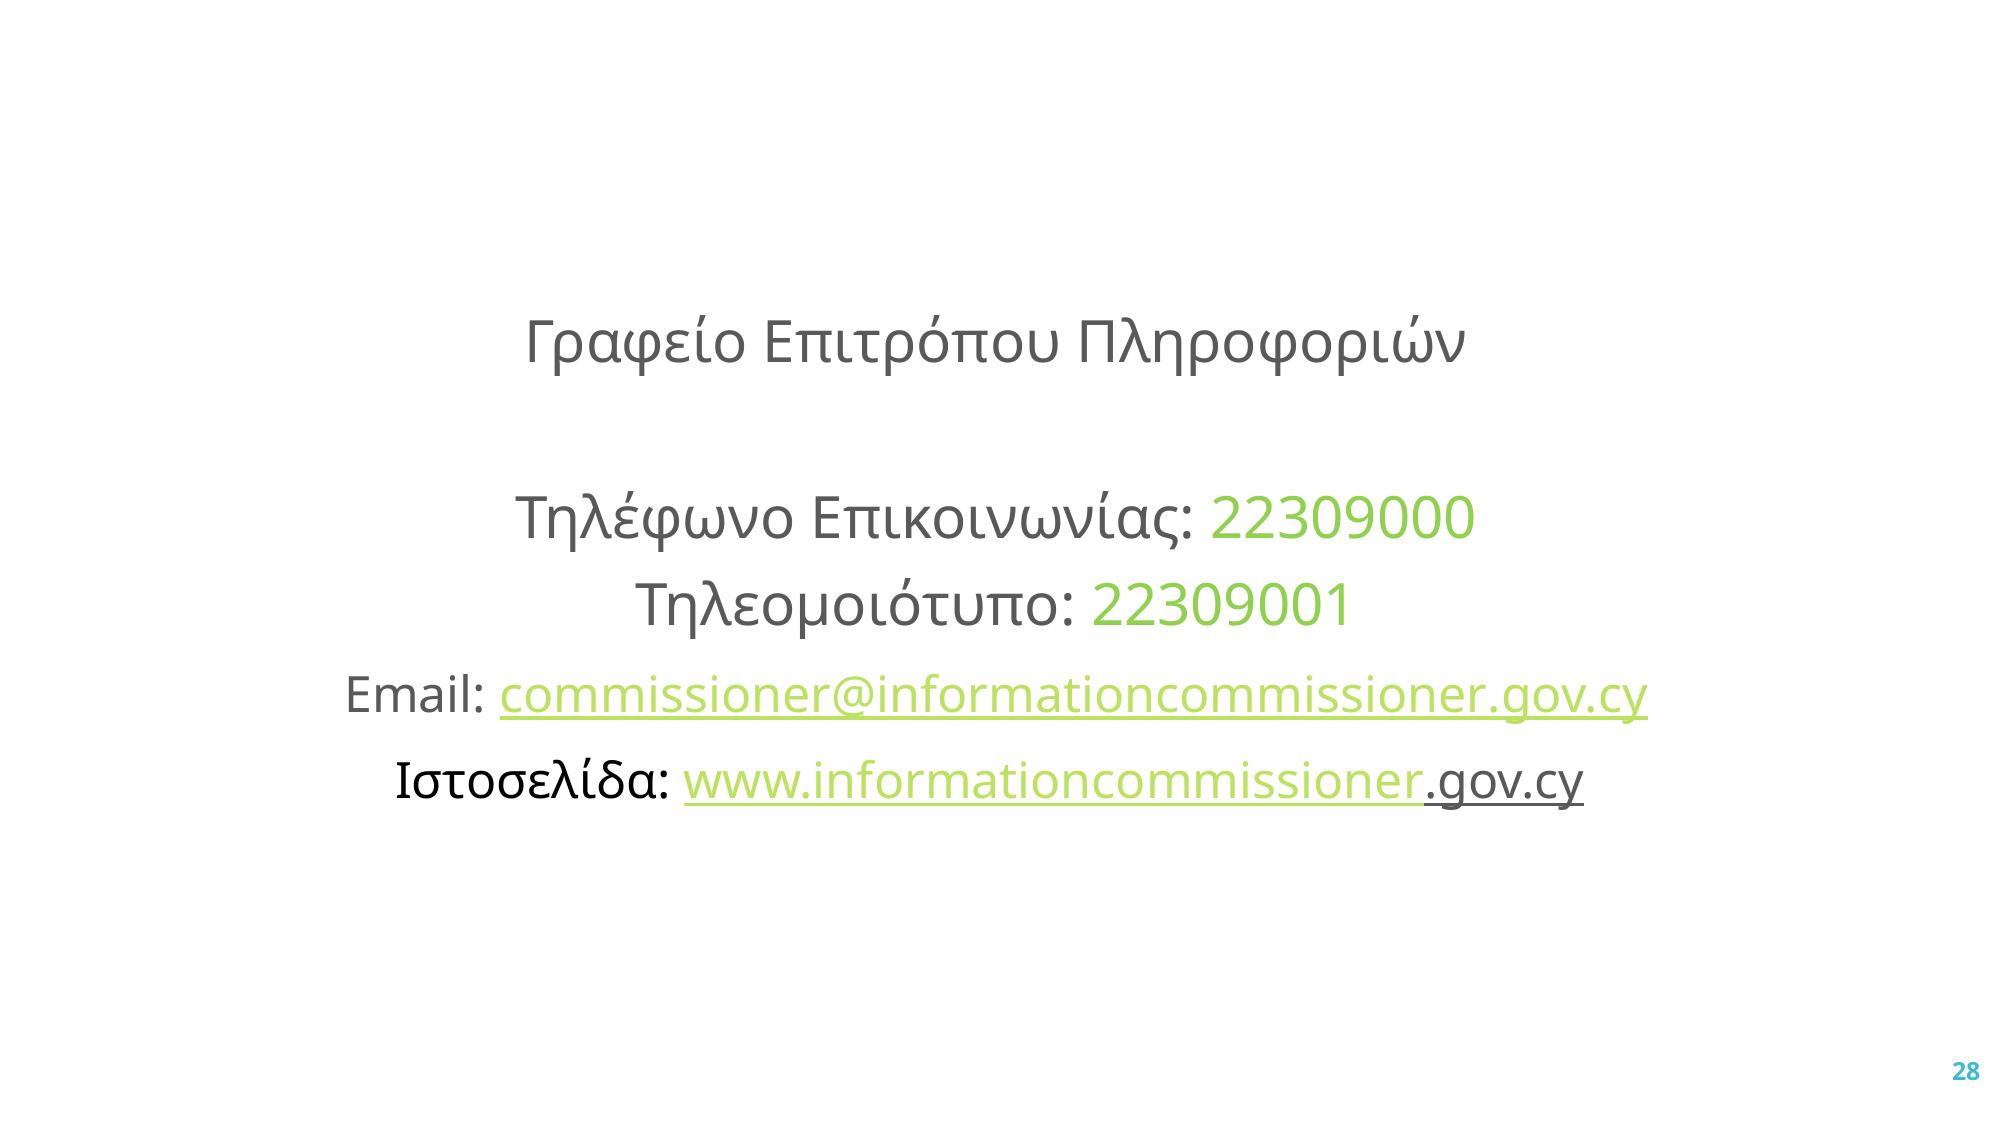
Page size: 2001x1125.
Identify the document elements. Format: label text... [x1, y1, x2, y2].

slide_number 28 [1744, 1042, 1996, 1103]
list Γραφείο Επιτρόπου Πληροφοριών Τηλέφωνο Επικοινωνίας: 22309000 Τηλεομοιότυπο: 22309001 Email: commissioner@informationcommissioner.gov.cy Ιστοσελίδα: www.informationcommissioner.gov.cy [16, 141, 1976, 982]
